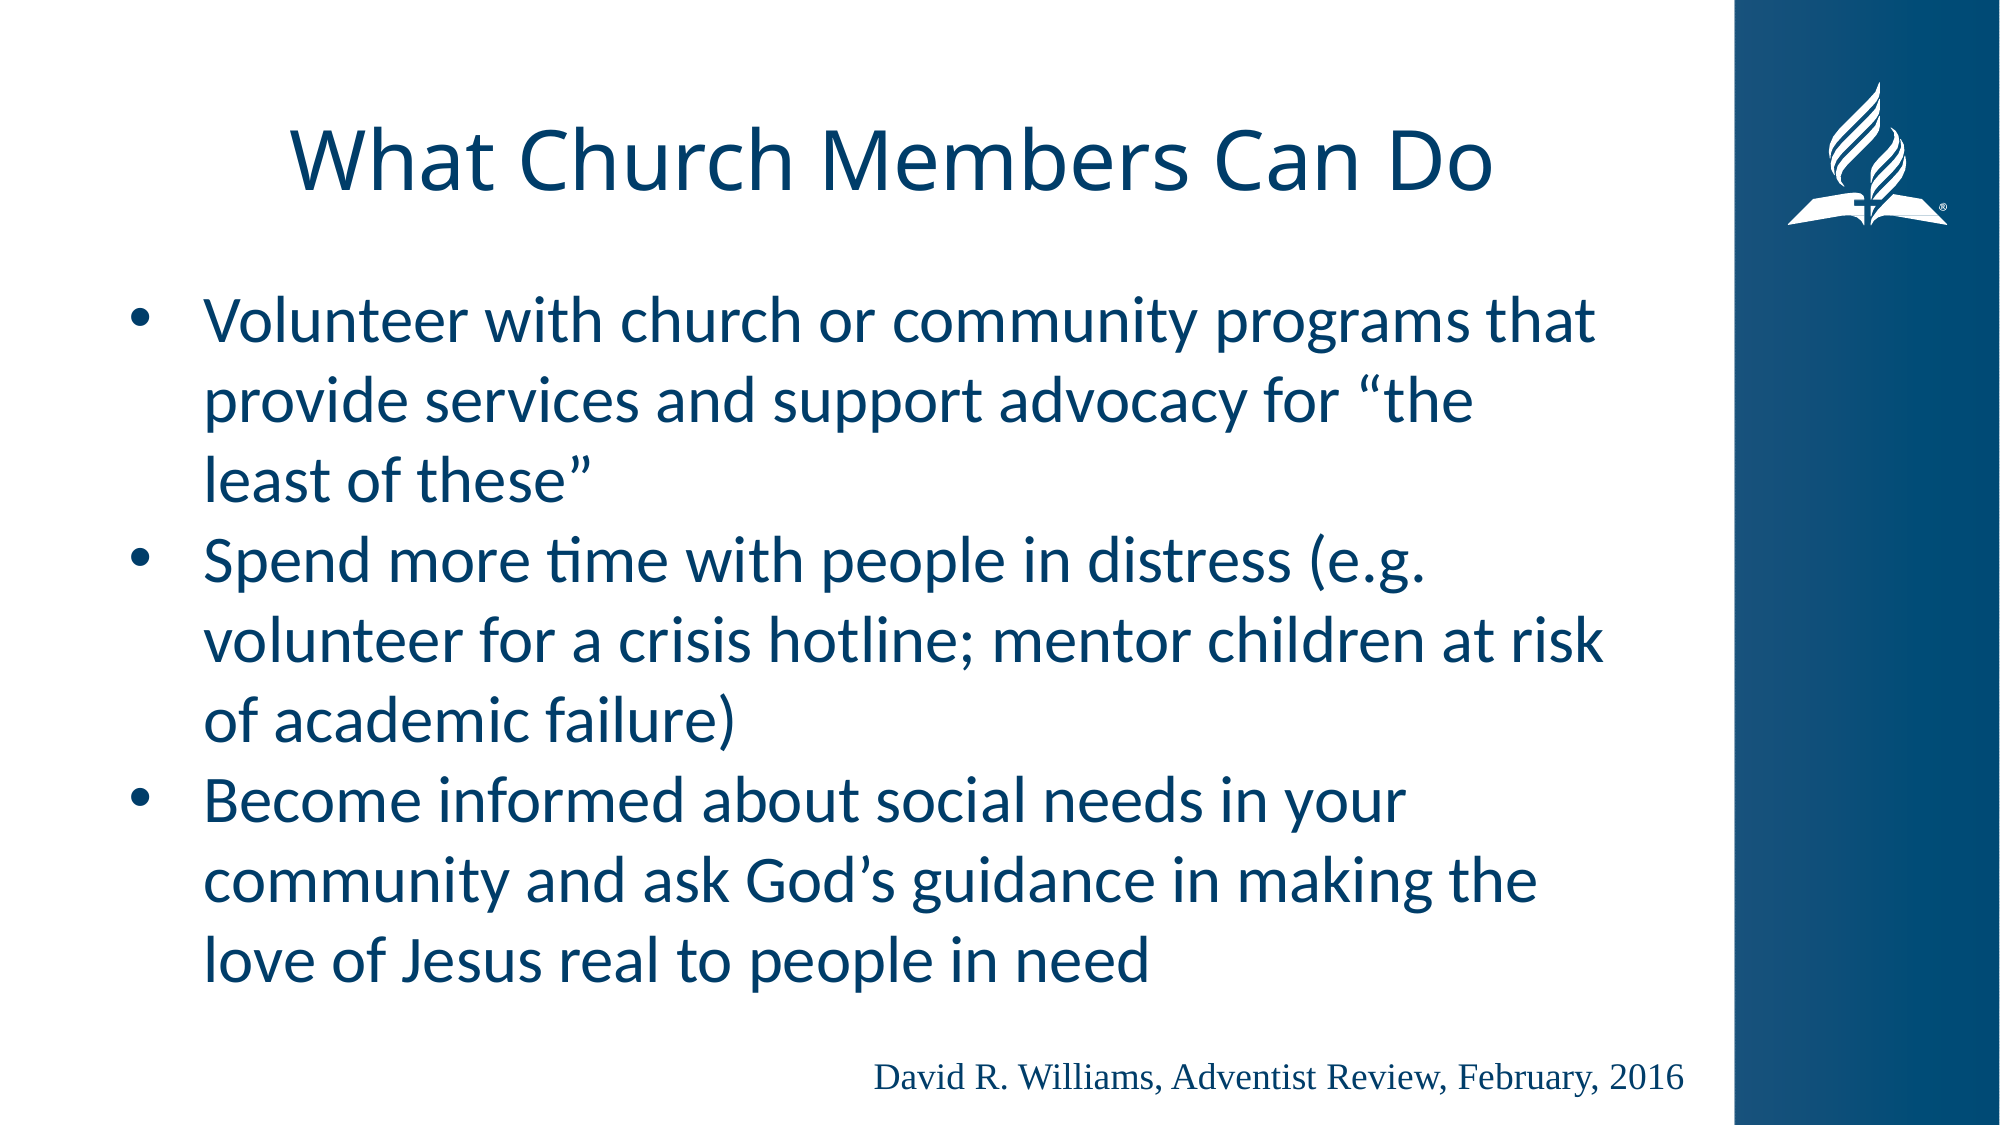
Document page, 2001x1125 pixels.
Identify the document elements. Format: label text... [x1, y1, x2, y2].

text_box [1787, 192, 1865, 226]
text_box Volunteer with church or community programs that provide services and support advocacy for “the least of these” Spend more time with people in distress (e.g. volunteer for a crisis hotline; mentor children at risk of academic failure) Become informed about social needs in your community and ask God’s guidance in making the love of Jesus real to people in need [113, 268, 1624, 1107]
text_box David R. Williams, Adventist Review, February, 2016 [774, 1044, 1700, 1104]
text_box [1828, 82, 1880, 187]
text_box [1870, 194, 1948, 226]
text_box [1734, 0, 2000, 1125]
text_box [1870, 127, 1907, 200]
text_box [1939, 202, 1947, 211]
text_box What Church Members Can Do [275, 99, 1554, 215]
